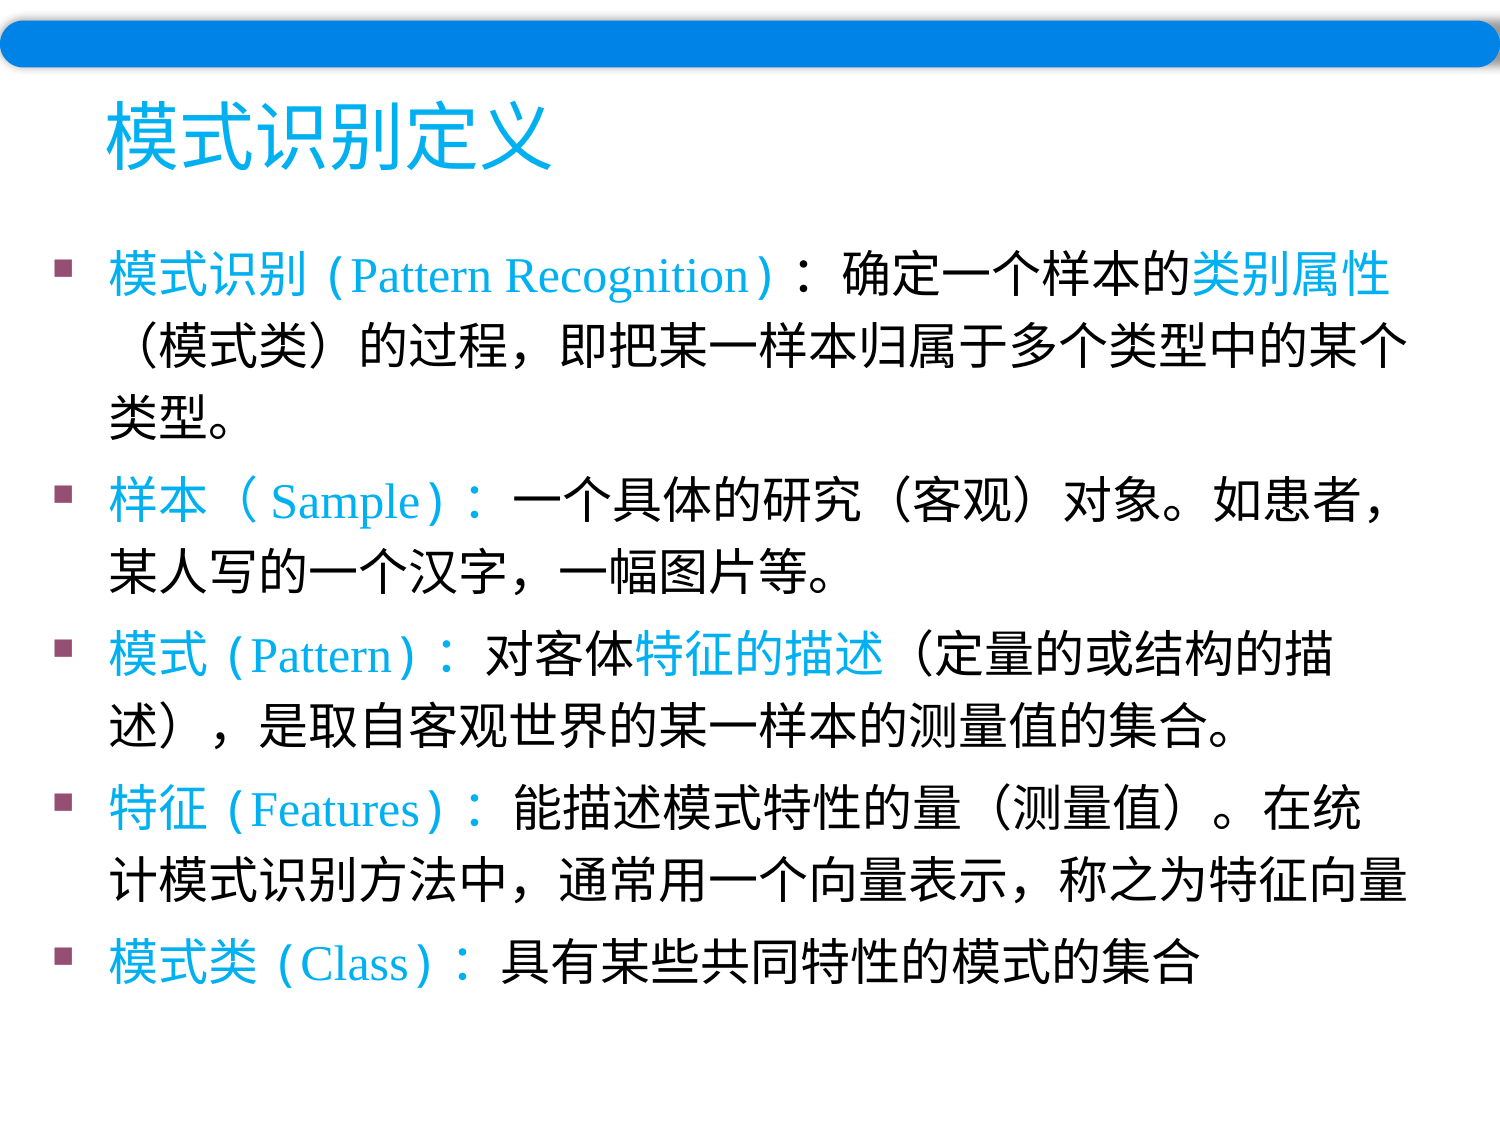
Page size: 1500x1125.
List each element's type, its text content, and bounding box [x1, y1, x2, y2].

text_box 模式识别(Pattern Recognition)：确定一个样本的类别属性（模式类）的过程，即把某一样本归属于多个类型中的某个类型。 样本（Sample)：一个具体的研究（客观）对象。如患者，某人写的一个汉字，一幅图片等。 模式(Pattern)：对客体特征的描述（定量的或结构的描述），是取自客观世界的某一样本的测量值的集合。 特征(Features)：能描述模式特性的量（测量值）。在统计模式识别方法中，通常用一个向量表示，称之为特征向量 模式类(Class)：具有某些共同特性的模式的集合 [37, 681, 1425, 874]
text_box [17, 456, 1500, 681]
text_box [0, 19, 1500, 69]
text_box 模式识别(Pattern Recognition)：确定一个样本的类别属性（模式类）的过程，即把某一样本归属于多个类型中的某个类型。 样本（Sample)：一个具体的研究（客观）对象。如患者，某人写的一个汉字，一幅图片等。 模式(Pattern)：对客体特征的描述（定量的或结构的描述），是取自客观世界的某一样本的测量值的集合。 特征(Features)：能描述模式特性的量（测量值）。在统计模式识别方法中，通常用一个向量表示，称之为特征向量 模式类(Class)：具有某些共同特性的模式的集合 [37, 222, 1425, 456]
text_box 模式识别定义 [89, 81, 1365, 222]
